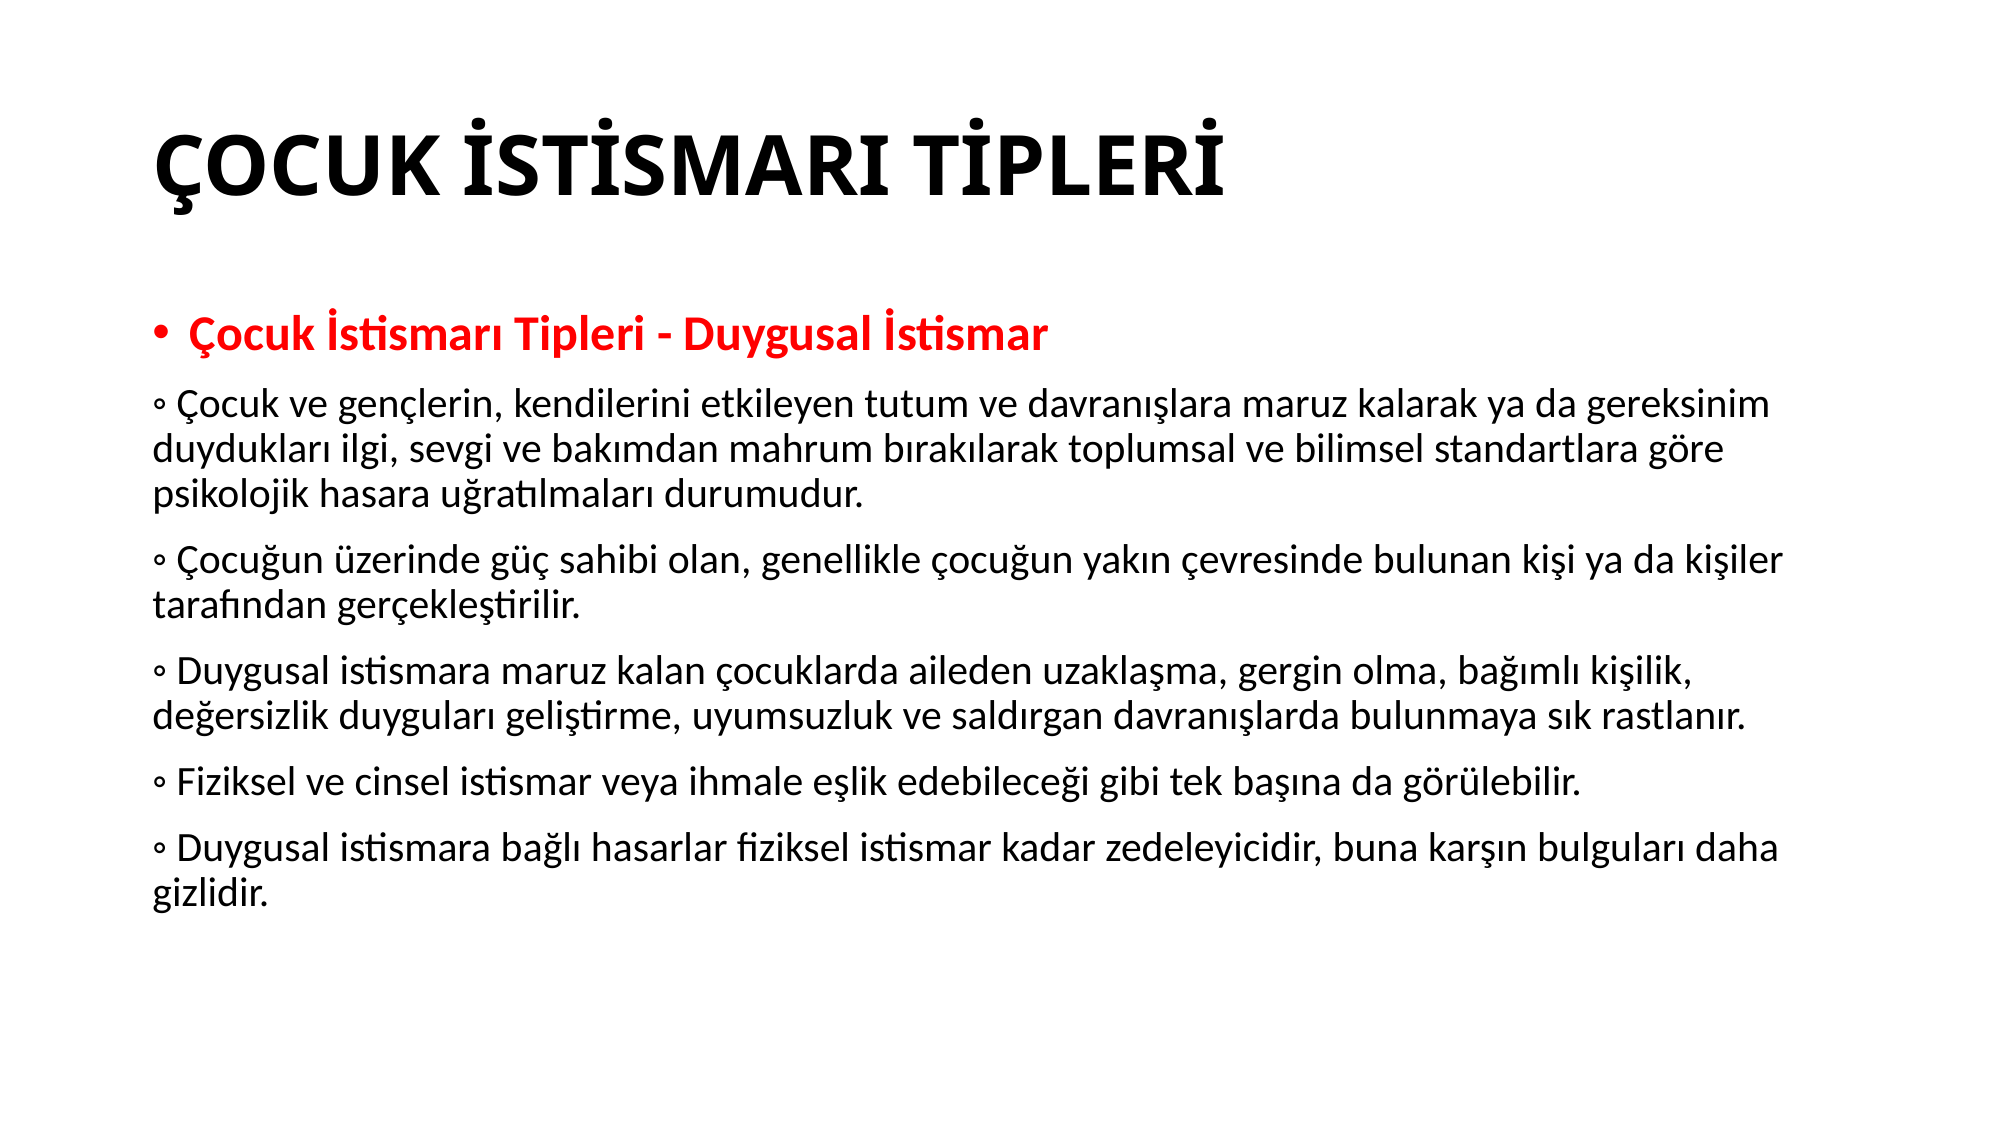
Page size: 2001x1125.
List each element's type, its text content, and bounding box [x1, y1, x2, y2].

list Çocuk İstismarı Tipleri - Duygusal İstismar ◦ Çocuk ve gençlerin, kendilerini etkileyen tutum ve davranışlara maruz kalarak ya da gereksinim duydukları ilgi, sevgi ve bakımdan mahrum bırakılarak toplumsal ve bilimsel standartlara göre psikolojik hasara uğratılmaları durumudur. ◦ Çocuğun üzerinde güç sahibi olan, genellikle çocuğun yakın çevresinde bulunan kişi ya da kişiler tarafından gerçekleştirilir. ◦ Duygusal istismara maruz kalan çocuklarda aileden uzaklaşma, gergin olma, bağımlı kişilik, değersizlik duyguları geliştirme, uyumsuzluk ve saldırgan davranışlarda bulunmaya sık rastlanır. ◦ Fiziksel ve cinsel istismar veya ihmale eşlik edebileceği gibi tek başına da görülebilir. ◦ Duygusal istismara bağlı hasarlar fiziksel istismar kadar zedeleyicidir, buna karşın bulguları daha gizlidir. [137, 299, 1863, 1014]
title ÇOCUK İSTİSMARI TİPLERİ [137, 59, 1863, 278]
